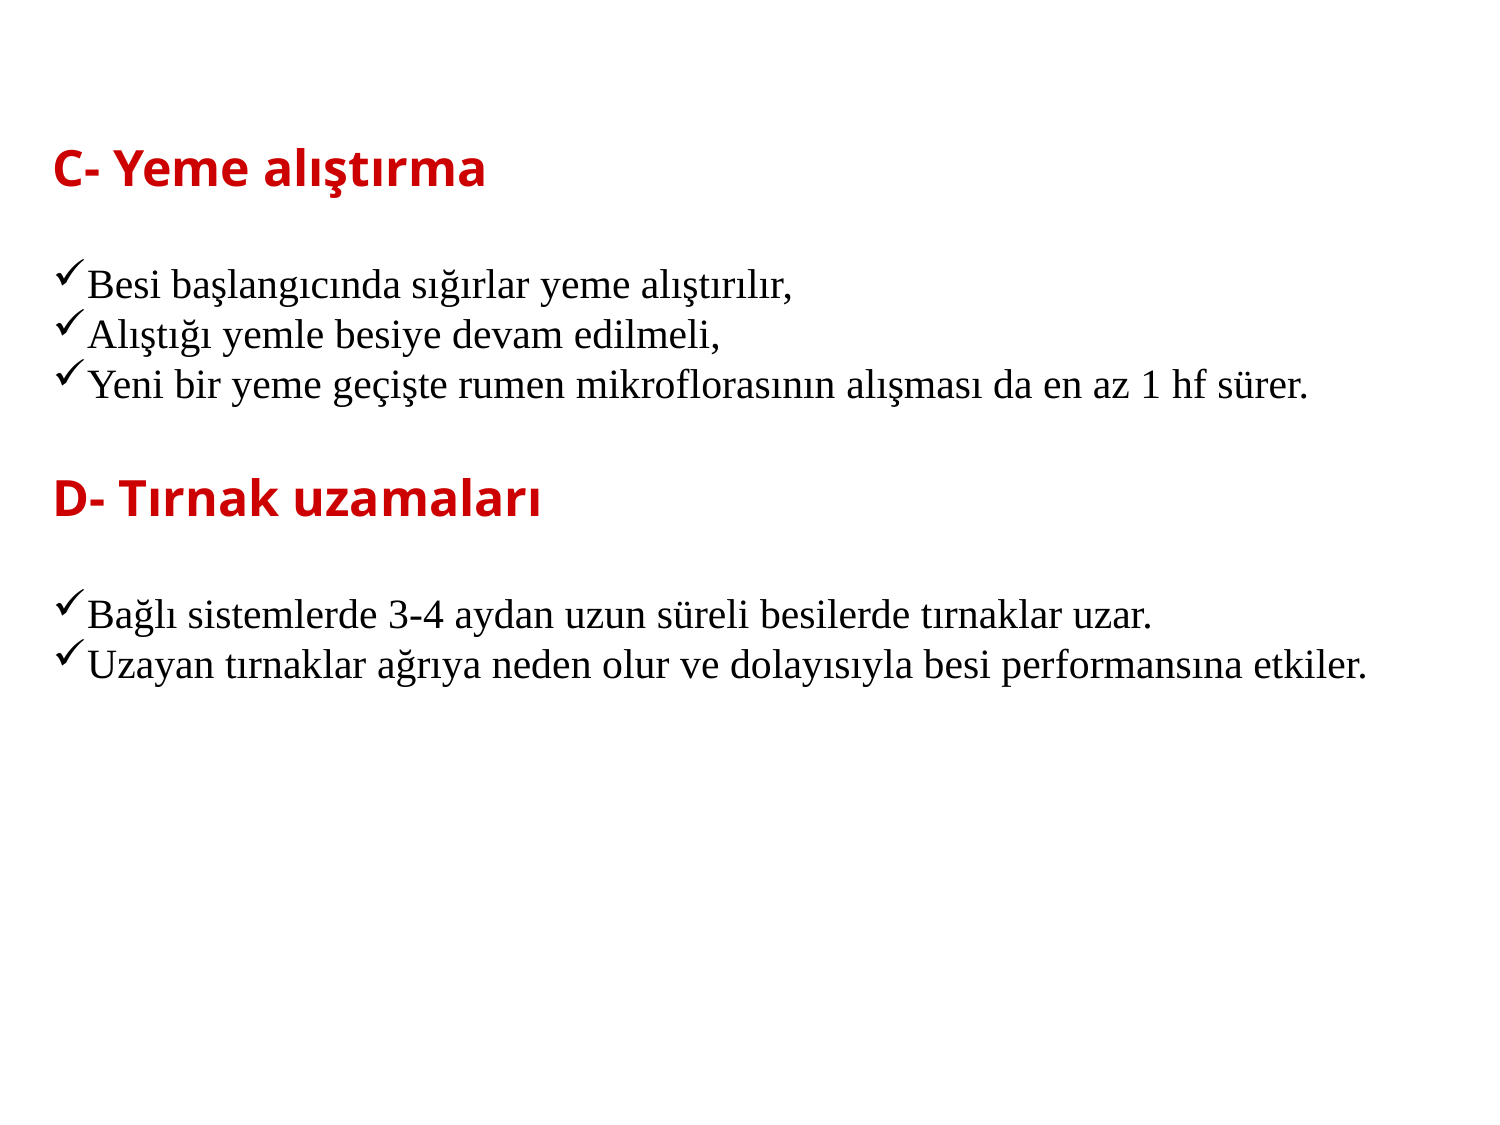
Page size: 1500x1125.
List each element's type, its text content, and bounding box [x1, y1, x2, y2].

text_box C- Yeme alıştırma Besi başlangıcında sığırlar yeme alıştırılır, Alıştığı yemle besiye devam edilmeli, Yeni bir yeme geçişte rumen mikroflorasının alışması da en az 1 hf sürer. D- Tırnak uzamaları Bağlı sistemlerde 3-4 aydan uzun süreli besilerde tırnaklar uzar. Uzayan tırnaklar ağrıya neden olur ve dolayısıyla besi performansına etkiler. [37, 9, 1459, 694]
